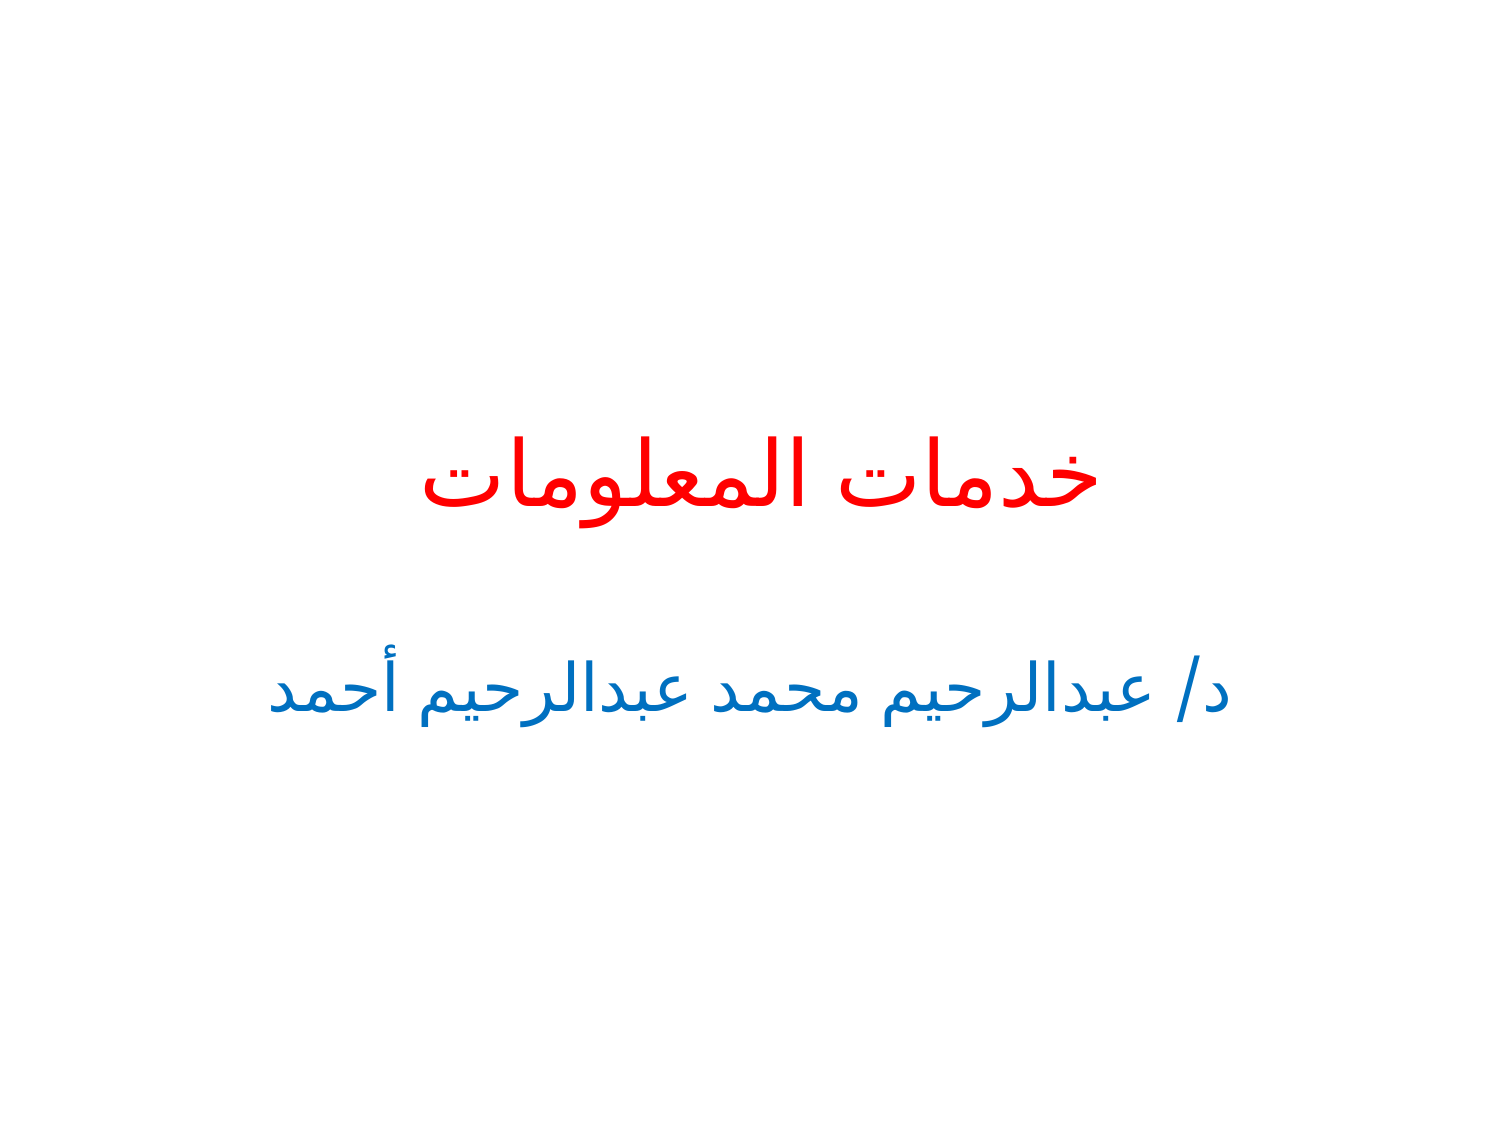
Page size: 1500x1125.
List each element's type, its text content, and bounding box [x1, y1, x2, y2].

title خدمات المعلومات [112, 349, 1388, 591]
subtitle د/ عبدالرحيم محمد عبدالرحيم أحمد [225, 637, 1275, 925]
